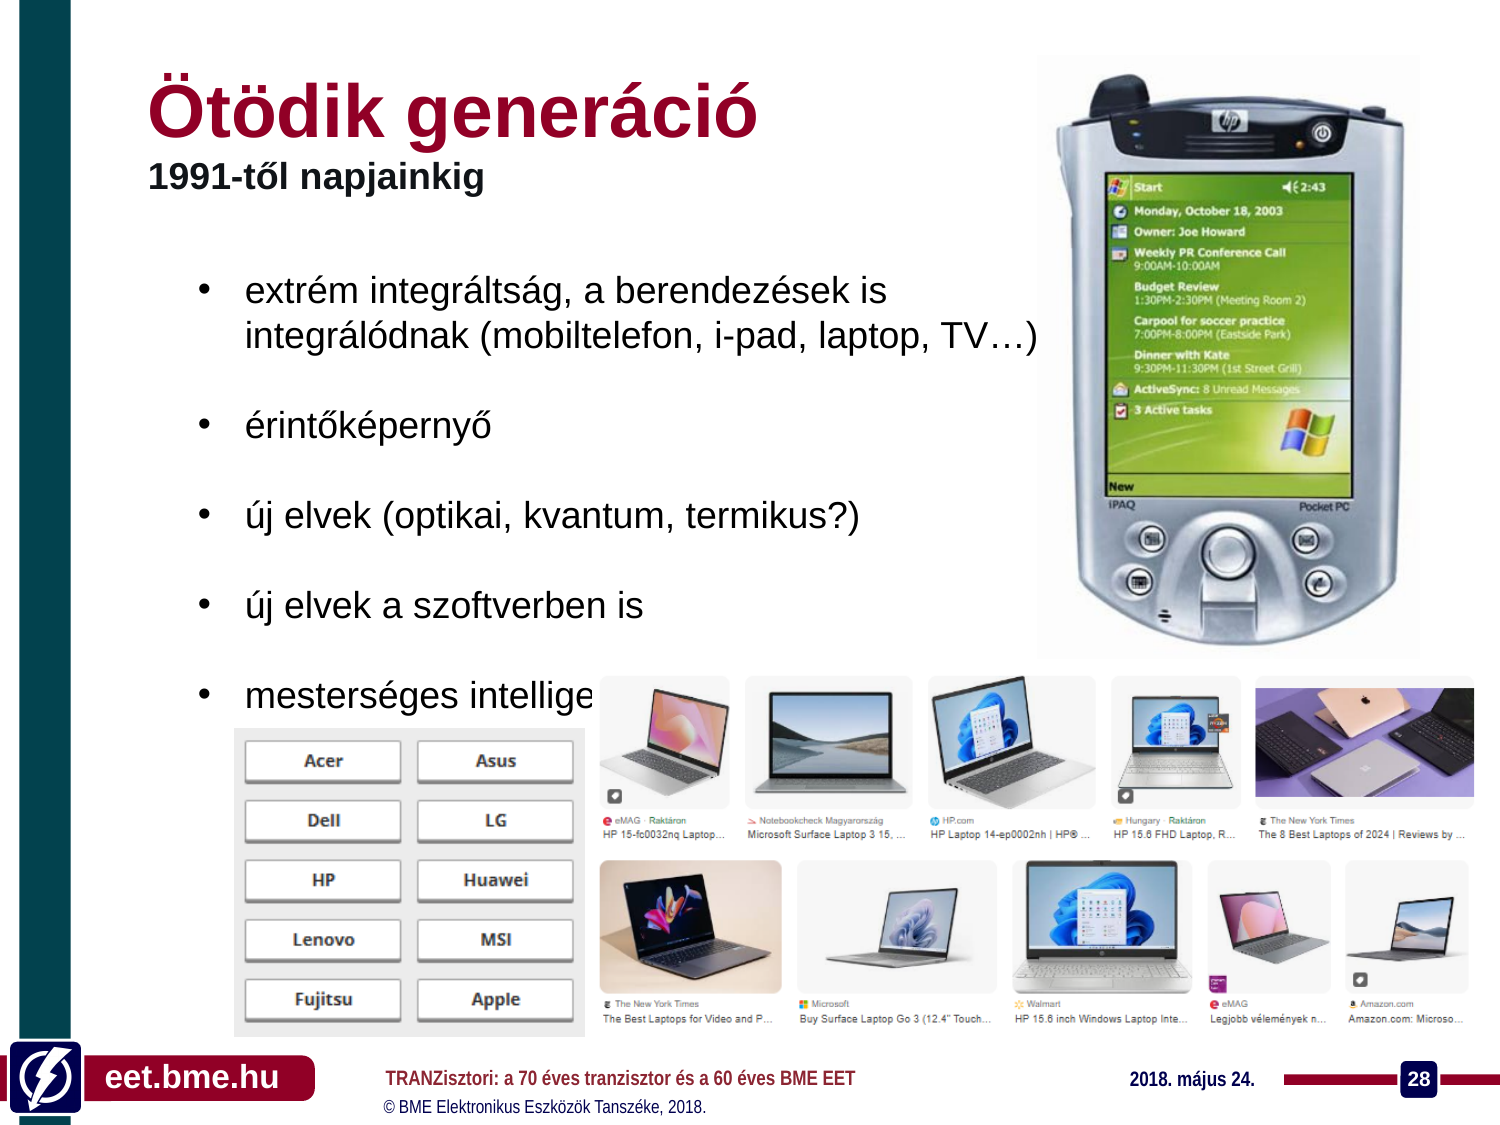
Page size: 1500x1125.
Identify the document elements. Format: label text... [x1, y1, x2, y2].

slide_number 2018. május 24. [1114, 1058, 1310, 1098]
picture [592, 666, 1483, 1037]
picture [10, 1042, 81, 1112]
footer TRANZisztori: a 70 éves tranzisztor és a 60 éves BME EET [370, 1057, 1081, 1105]
slide_number 28 [1382, 1058, 1457, 1095]
text_box Ötödik generáció 1991-től napjainkig [133, 55, 796, 205]
picture [1037, 54, 1420, 660]
text_box extrém integráltság, a berendezések is integrálódnak (mobiltelefon, i-pad, laptop, TV…) érintőképernyő új elvek (optikai, kvantum, termikus?) új elvek a szoftverben is mesterséges intelligencia [183, 259, 1034, 724]
picture [233, 728, 585, 1037]
